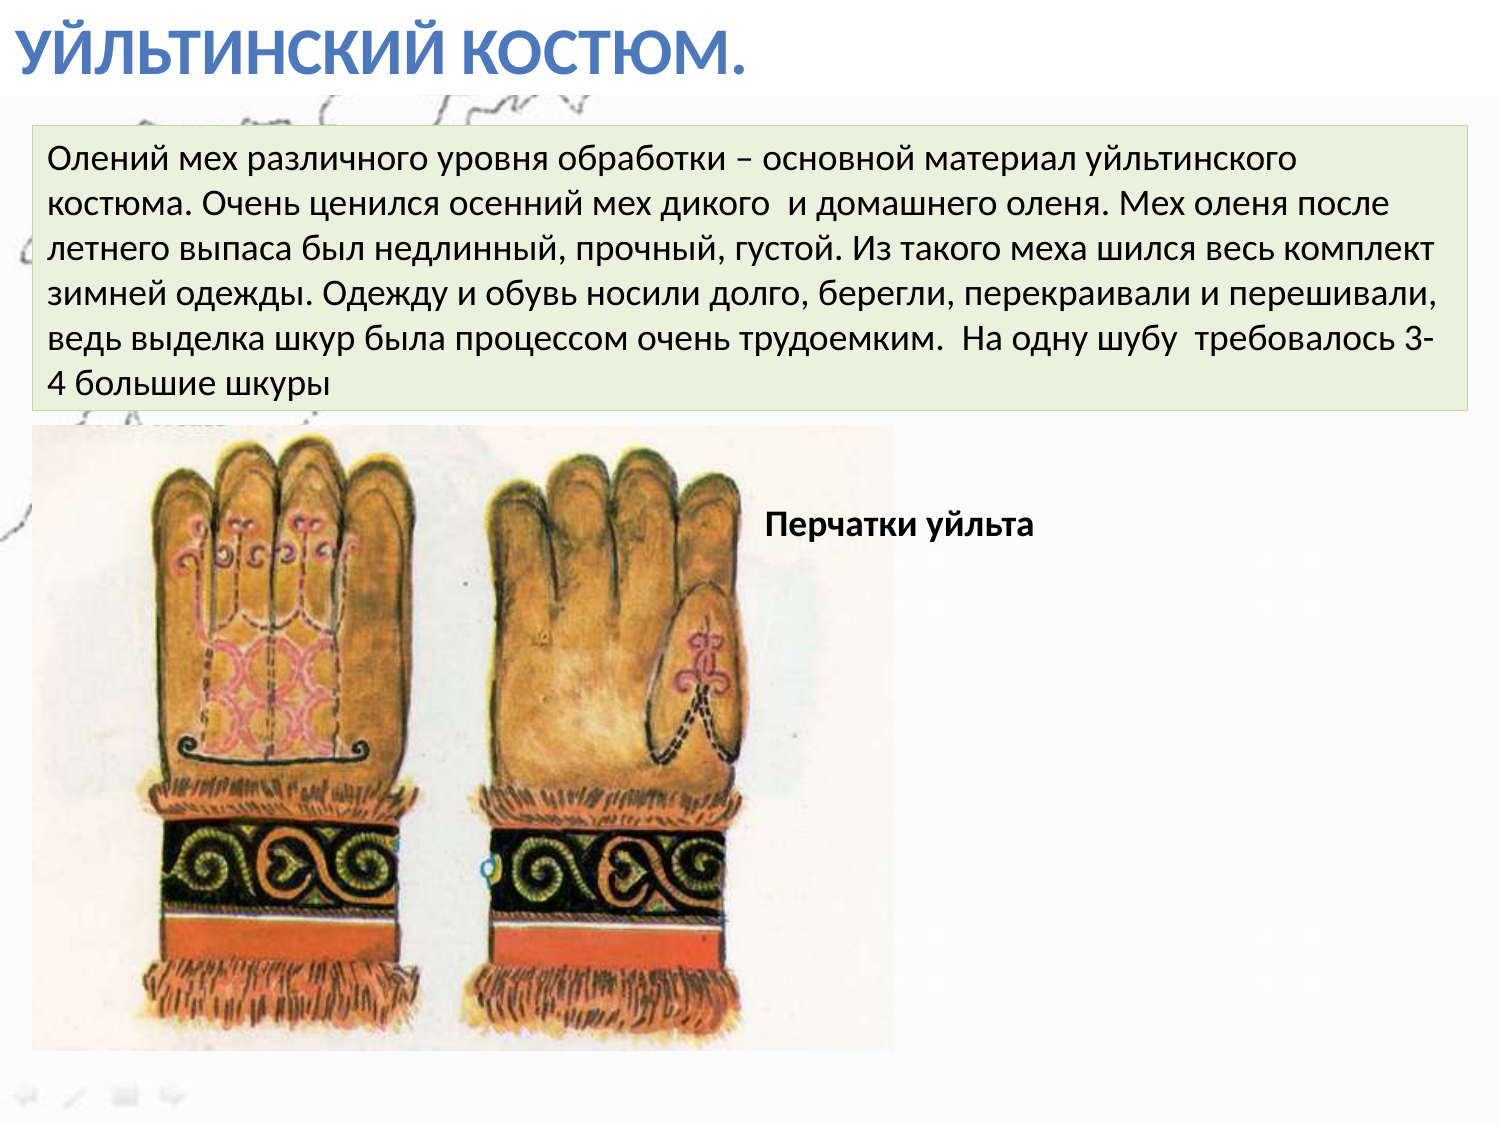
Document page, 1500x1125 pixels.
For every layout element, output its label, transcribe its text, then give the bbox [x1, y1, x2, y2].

picture [0, 95, 1500, 1125]
text_box Уйльтинский костюм. [0, 0, 1500, 95]
text_box Олений мех различного уровня обработки – основной материал уйльтинского костюма. Очень ценился осенний мех дикого и домашнего оленя. Мех оленя после летнего выпаса был недлинный, прочный, густой. Из такого меха шился весь комплект зимней одежды. Одежду и обувь носили долго, берегли, перекраивали и перешивали, ведь выделка шкур была процессом очень трудоемким. На одну шубу требовалось 3-4 большие шкуры [32, 125, 1468, 411]
text_box Перчатки уйльта [899, 491, 1173, 552]
